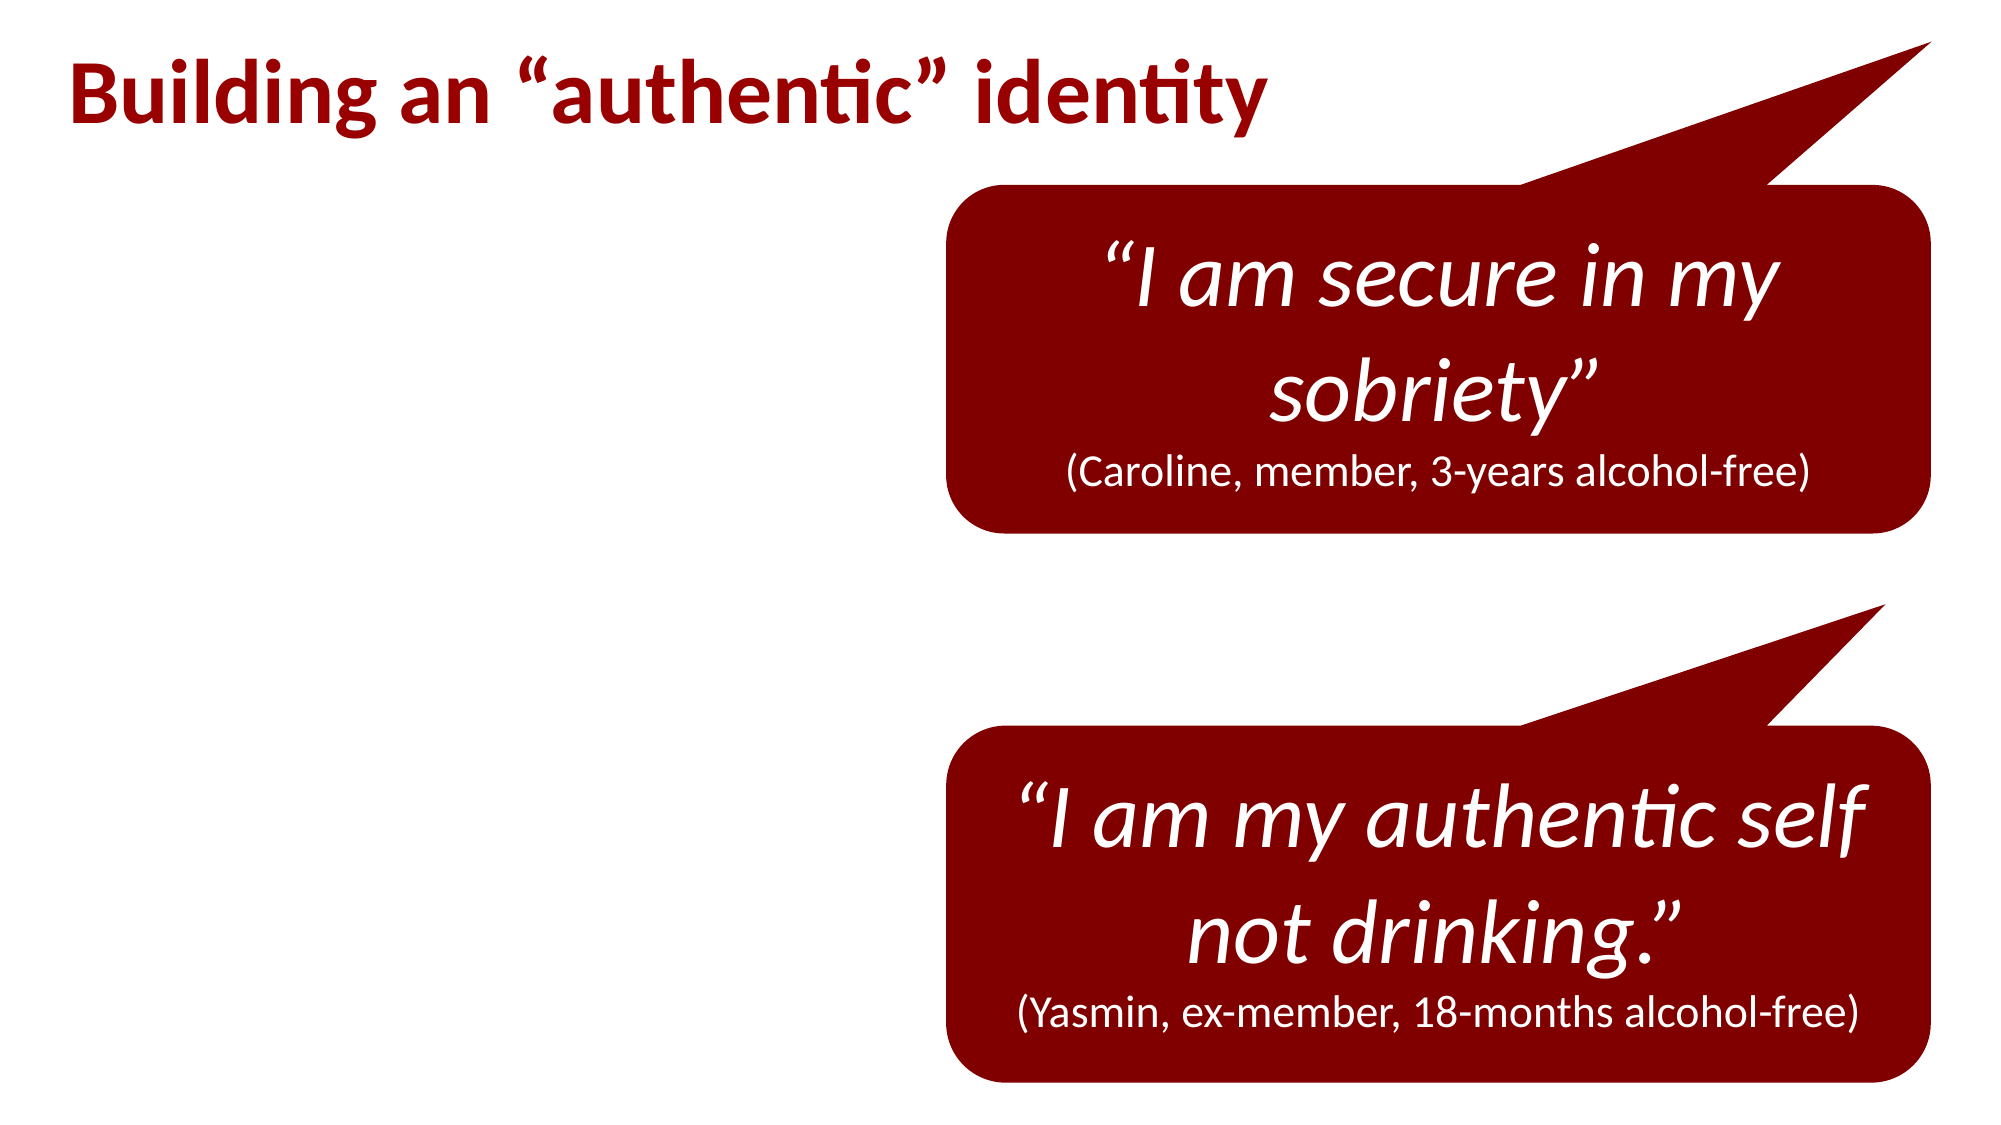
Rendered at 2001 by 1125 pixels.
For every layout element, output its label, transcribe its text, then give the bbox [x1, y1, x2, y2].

text_box “I am secure in my sobriety” (Caroline, member, 3-years alcohol-free) [946, 41, 1932, 534]
text_box “I am my authentic self not drinking.” (Yasmin, ex-member, 18-months alcohol-free) [946, 604, 1931, 1083]
text_box Building an “authentic” identity [53, 18, 1689, 160]
